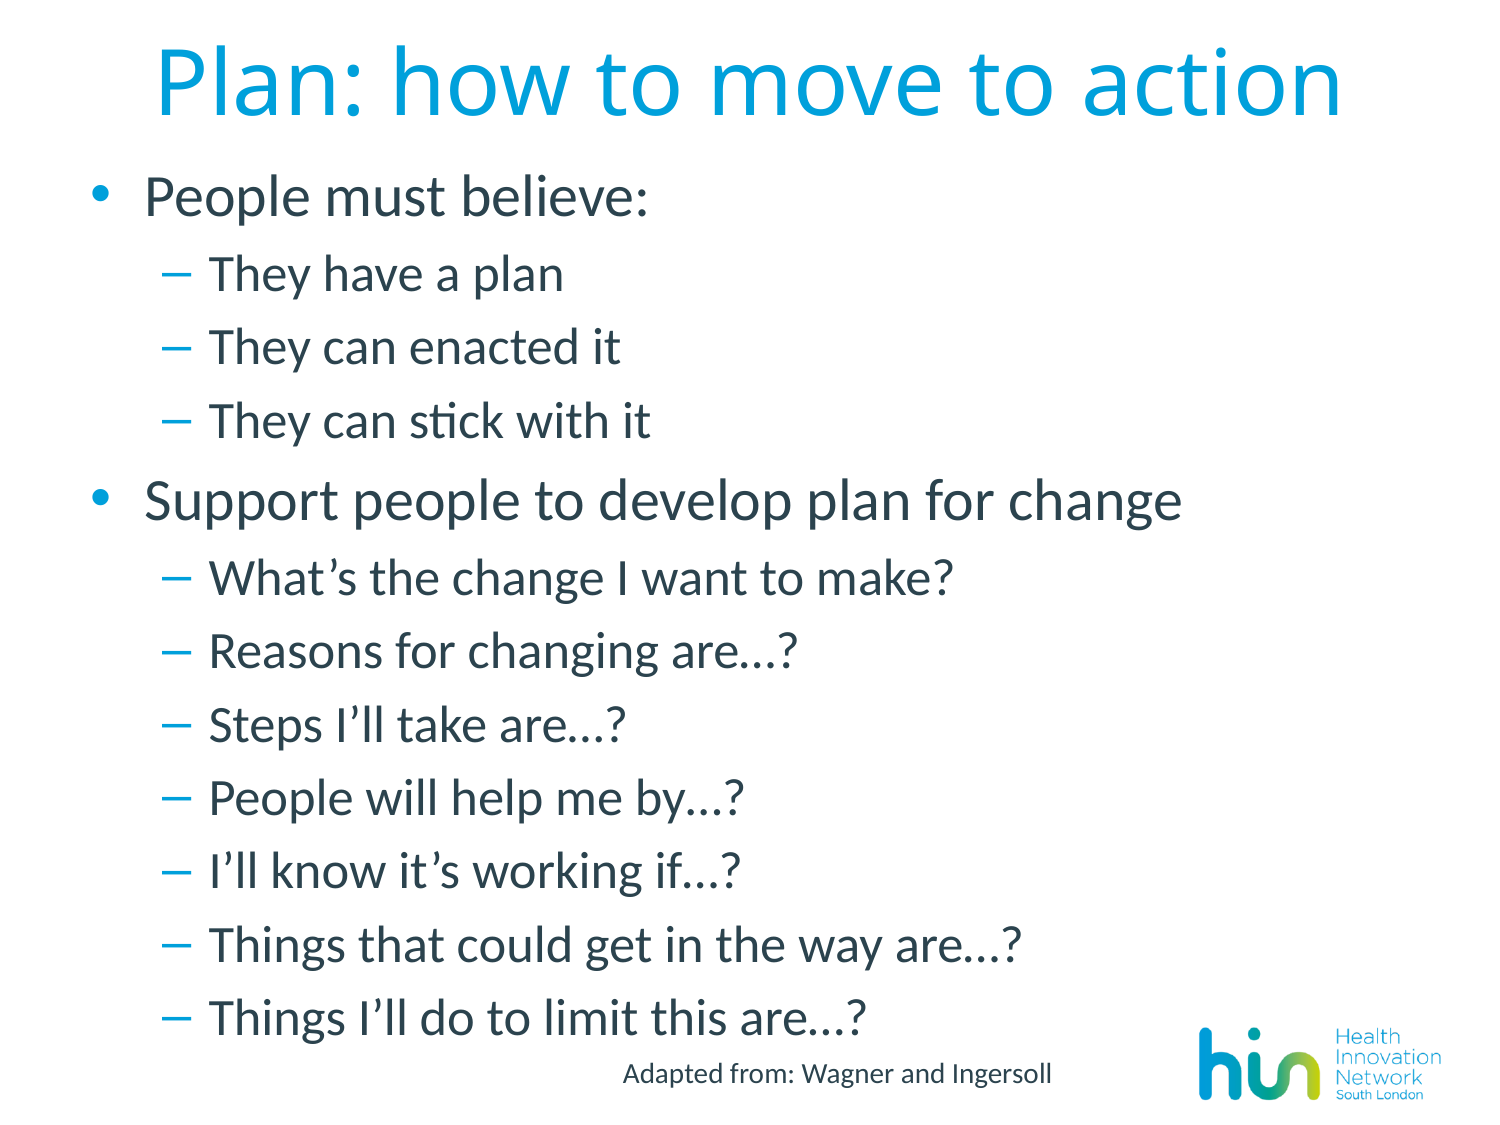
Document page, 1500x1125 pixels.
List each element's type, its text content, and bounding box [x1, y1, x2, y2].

text_box Adapted from: Wagner and Ingersoll [608, 1046, 1483, 1097]
list People must believe: They have a plan They can enacted it They can stick with it Support people to develop plan for change What’s the change I want to make? Reasons for changing are…? Steps I’ll take are…? People will help me by…? I’ll know it’s working if…? Things that could get in the way are…? Things I’ll do to limit this are…? [75, 149, 1459, 1059]
picture [1198, 1097, 1441, 1108]
title Plan: how to move to action [75, 0, 1425, 149]
